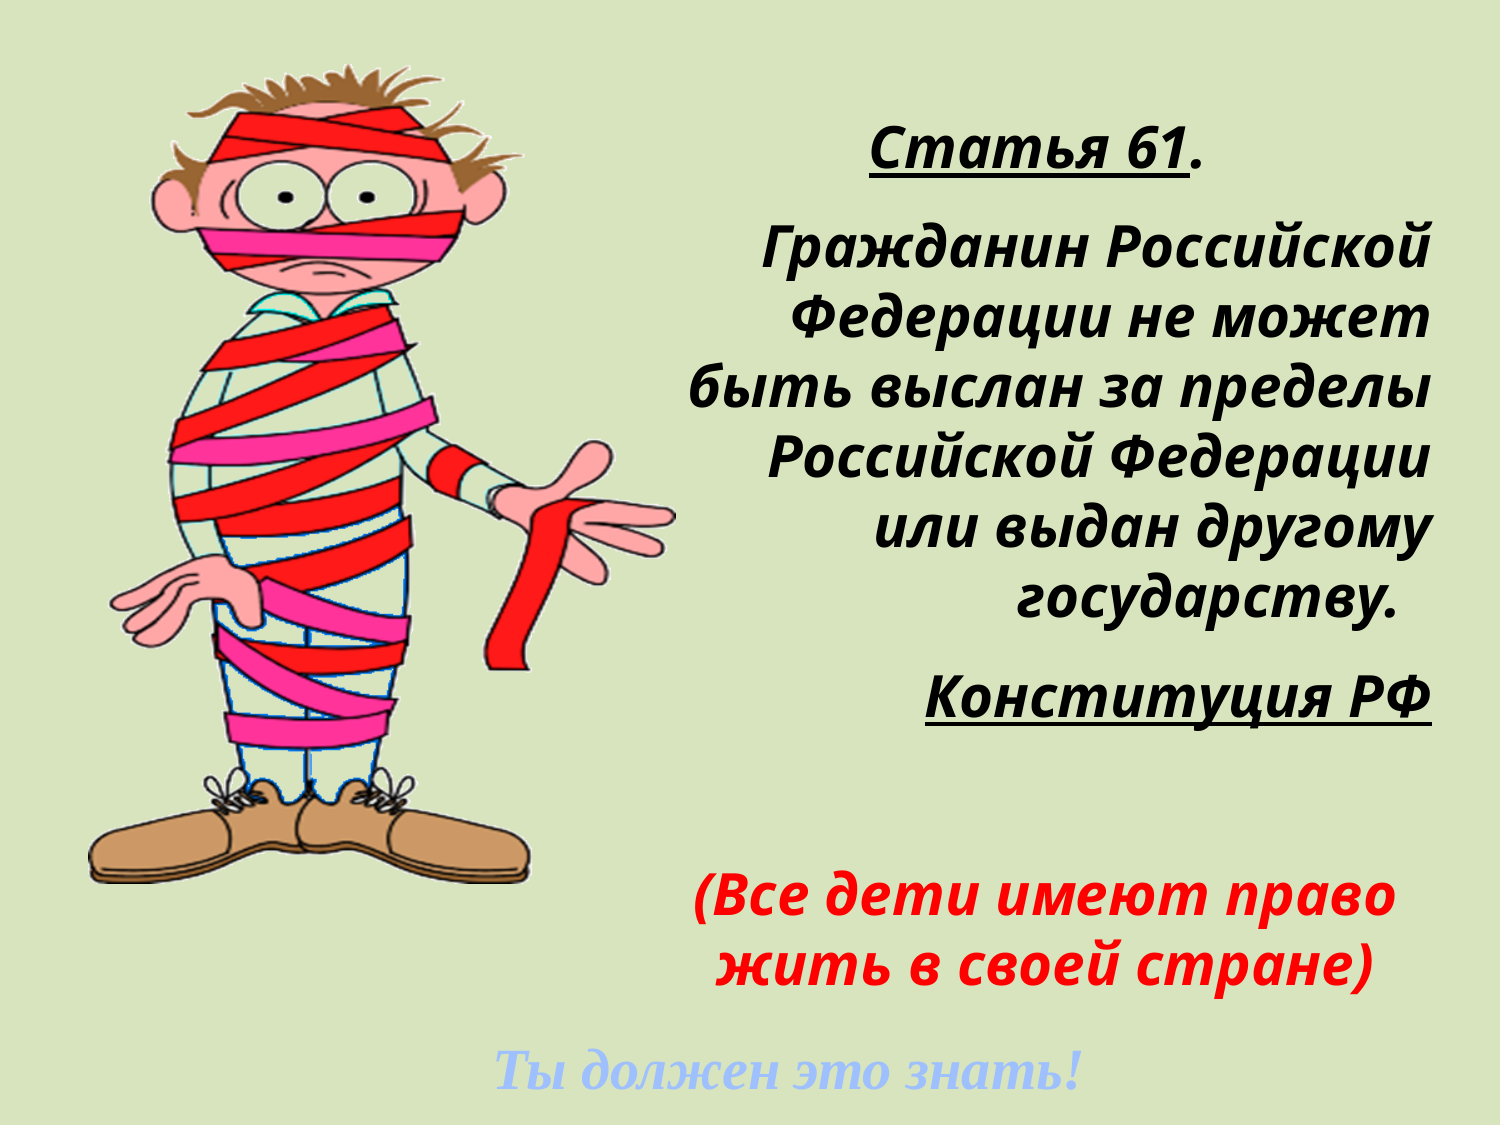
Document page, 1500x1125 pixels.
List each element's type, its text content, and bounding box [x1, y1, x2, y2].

picture [88, 63, 677, 885]
text_box Ты должен это знать! [450, 1023, 1128, 1109]
text_box Статья 61. Гражданин Российской Федерации не может быть выслан за пределы Российской Федерации или выдан другому государству. Конституция РФ (Все дети имеют право жить в своей стране) [643, 103, 1447, 1104]
